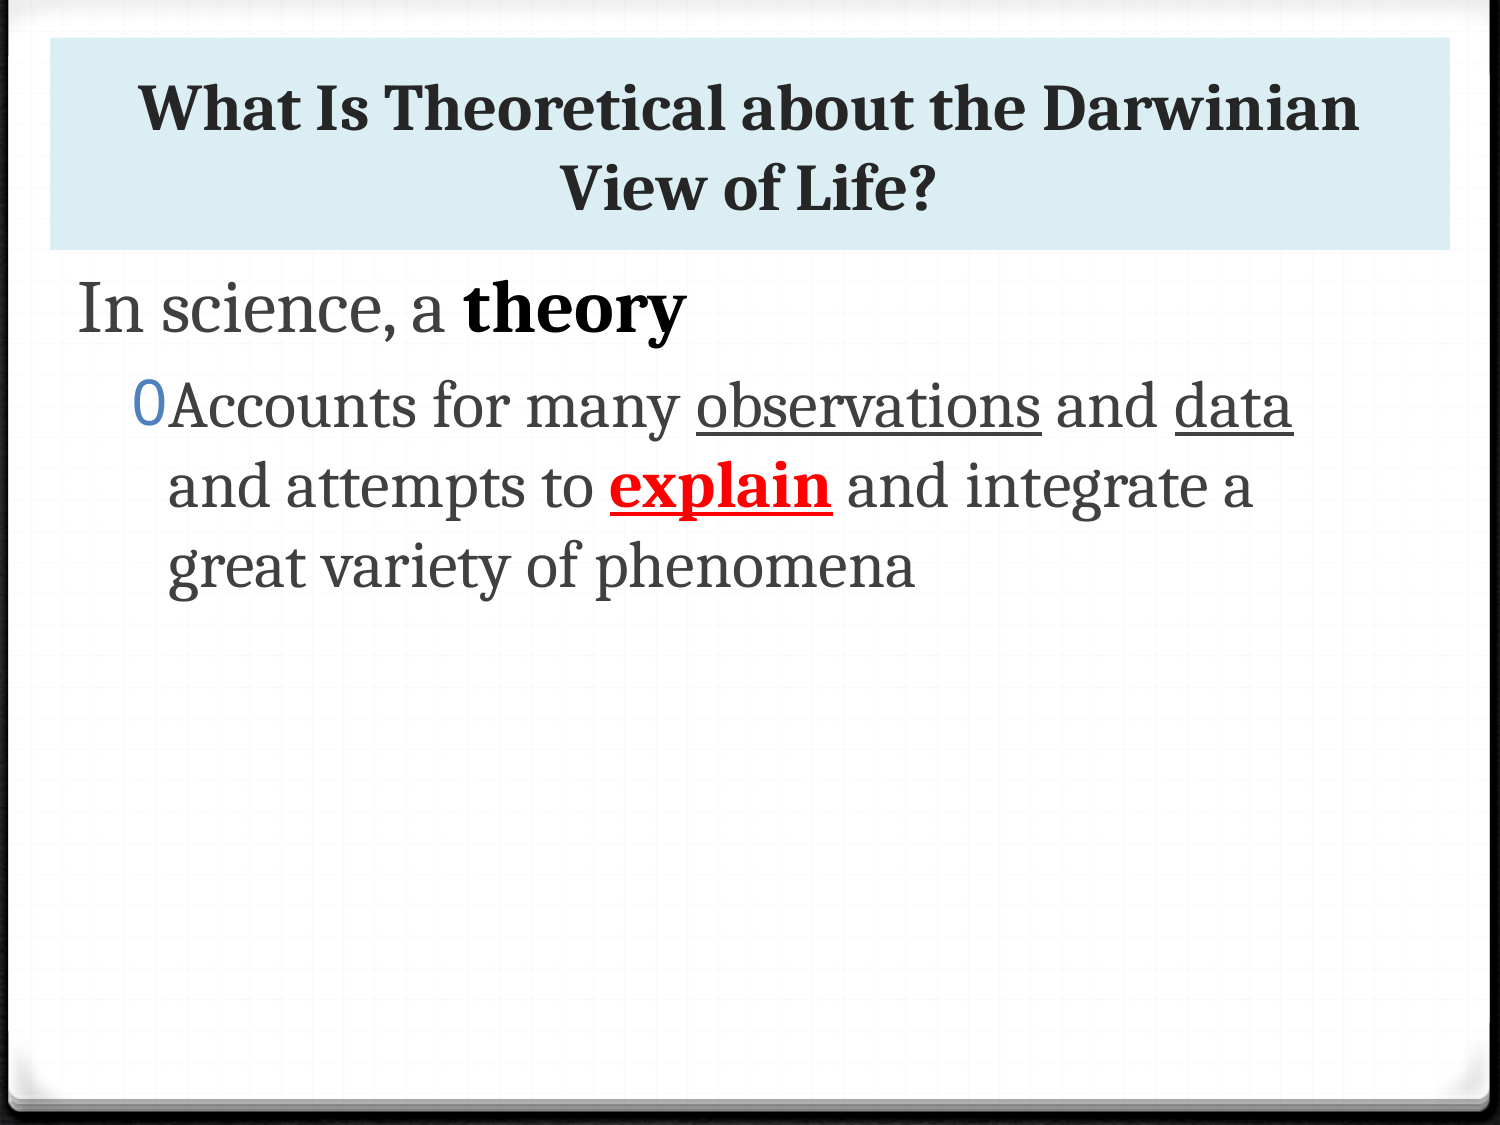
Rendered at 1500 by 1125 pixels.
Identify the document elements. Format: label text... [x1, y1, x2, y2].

list In science, a theory Accounts for many observations and data and attempts to explain and integrate a great variety of phenomena [62, 249, 1400, 738]
title What Is Theoretical about the Darwinian View of Life? [50, 37, 1450, 250]
picture [0, 0, 1500, 1125]
